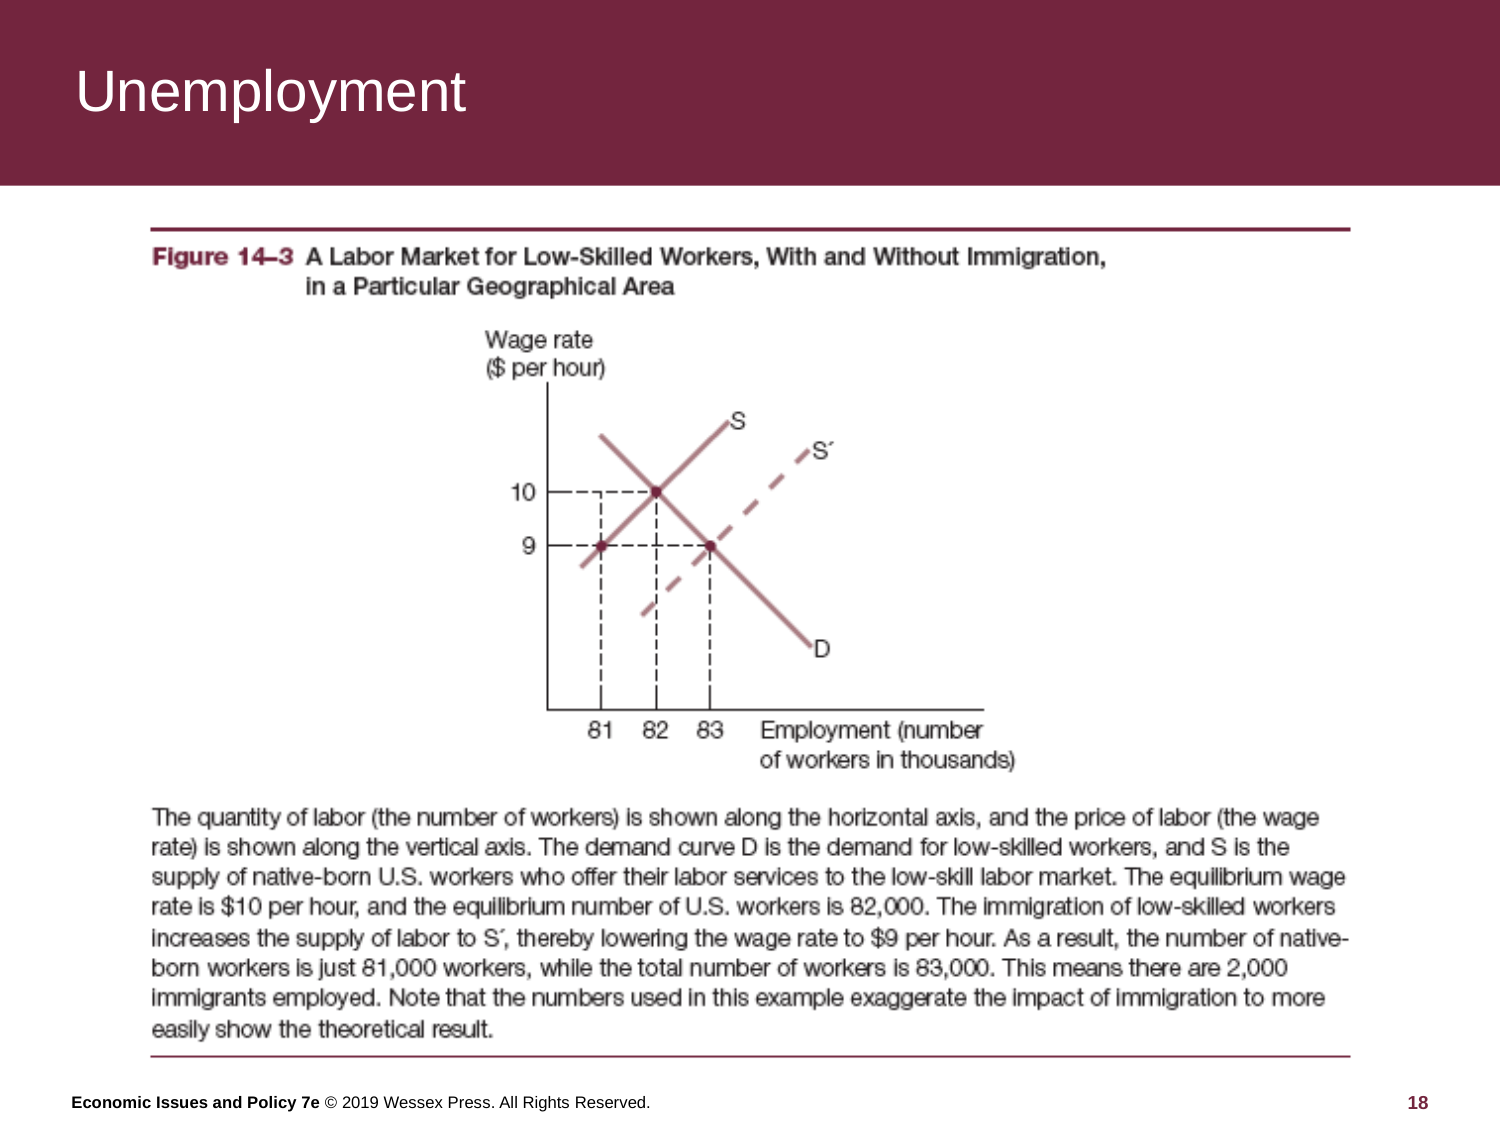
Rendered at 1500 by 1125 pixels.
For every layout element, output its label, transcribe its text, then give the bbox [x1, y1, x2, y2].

title Unemployment [0, 0, 1500, 186]
picture [145, 222, 1355, 1064]
